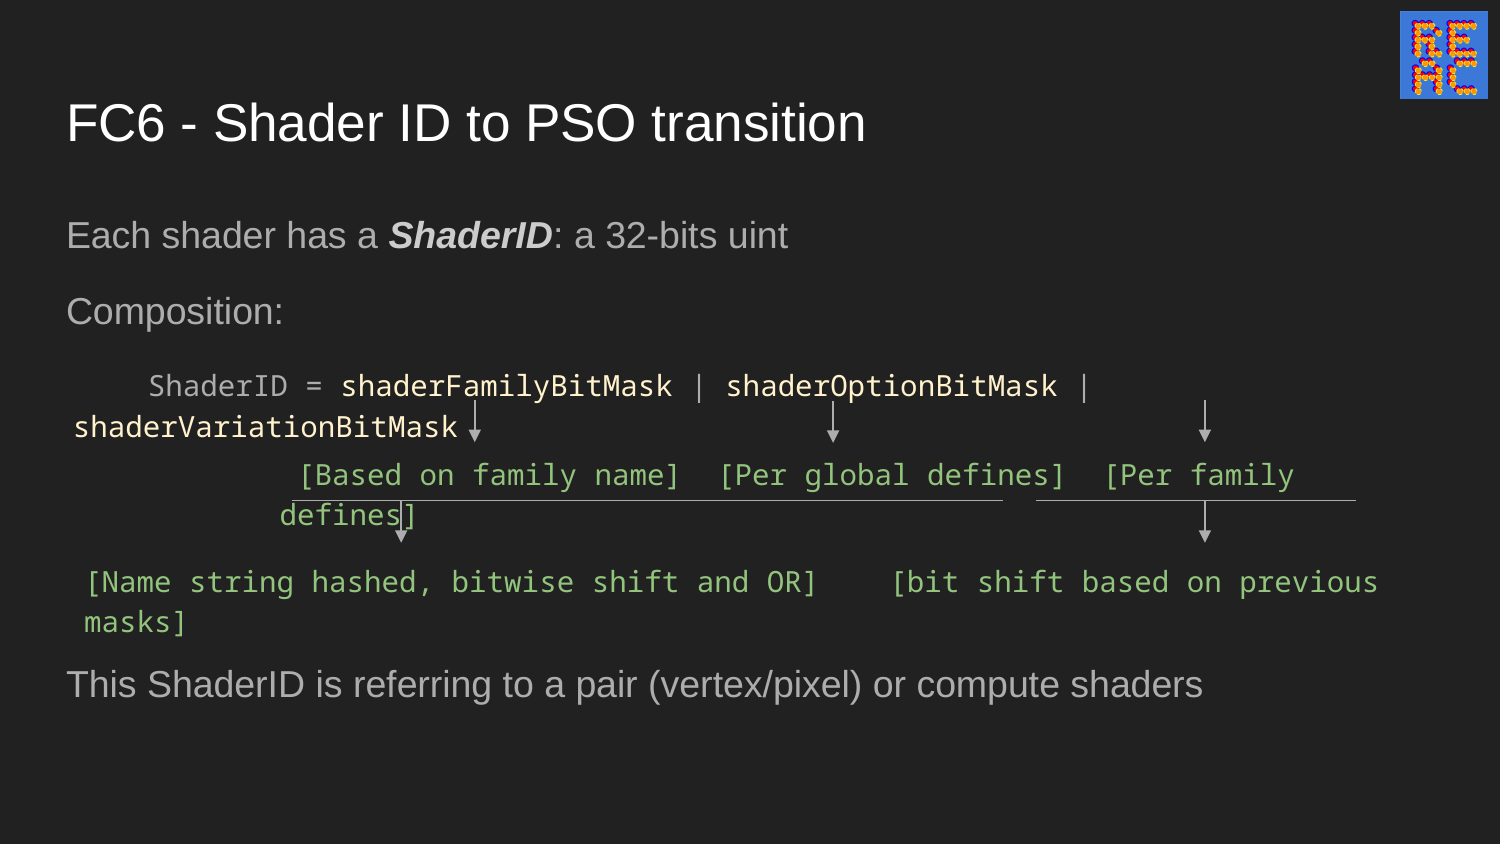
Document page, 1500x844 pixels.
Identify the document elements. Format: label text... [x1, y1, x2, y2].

picture [1400, 11, 1488, 99]
text_box [Based on family name] [Per global defines] [Per family defines] [264, 436, 1418, 542]
list Each shader has a ShaderID: a 32-bits uint Composition: This ShaderID is referring to a pair (vertex/pixel) or compute shaders [51, 189, 1449, 806]
text_box [Name string hashed, bitwise shift and OR] [bit shift based on previous masks] [69, 542, 1486, 653]
title FC6 - Shader ID to PSO transition [51, 72, 1449, 167]
text_box ShaderID = shaderFamilyBitMask | shaderOptionBitMask | shaderVariationBitMask [57, 347, 1443, 458]
